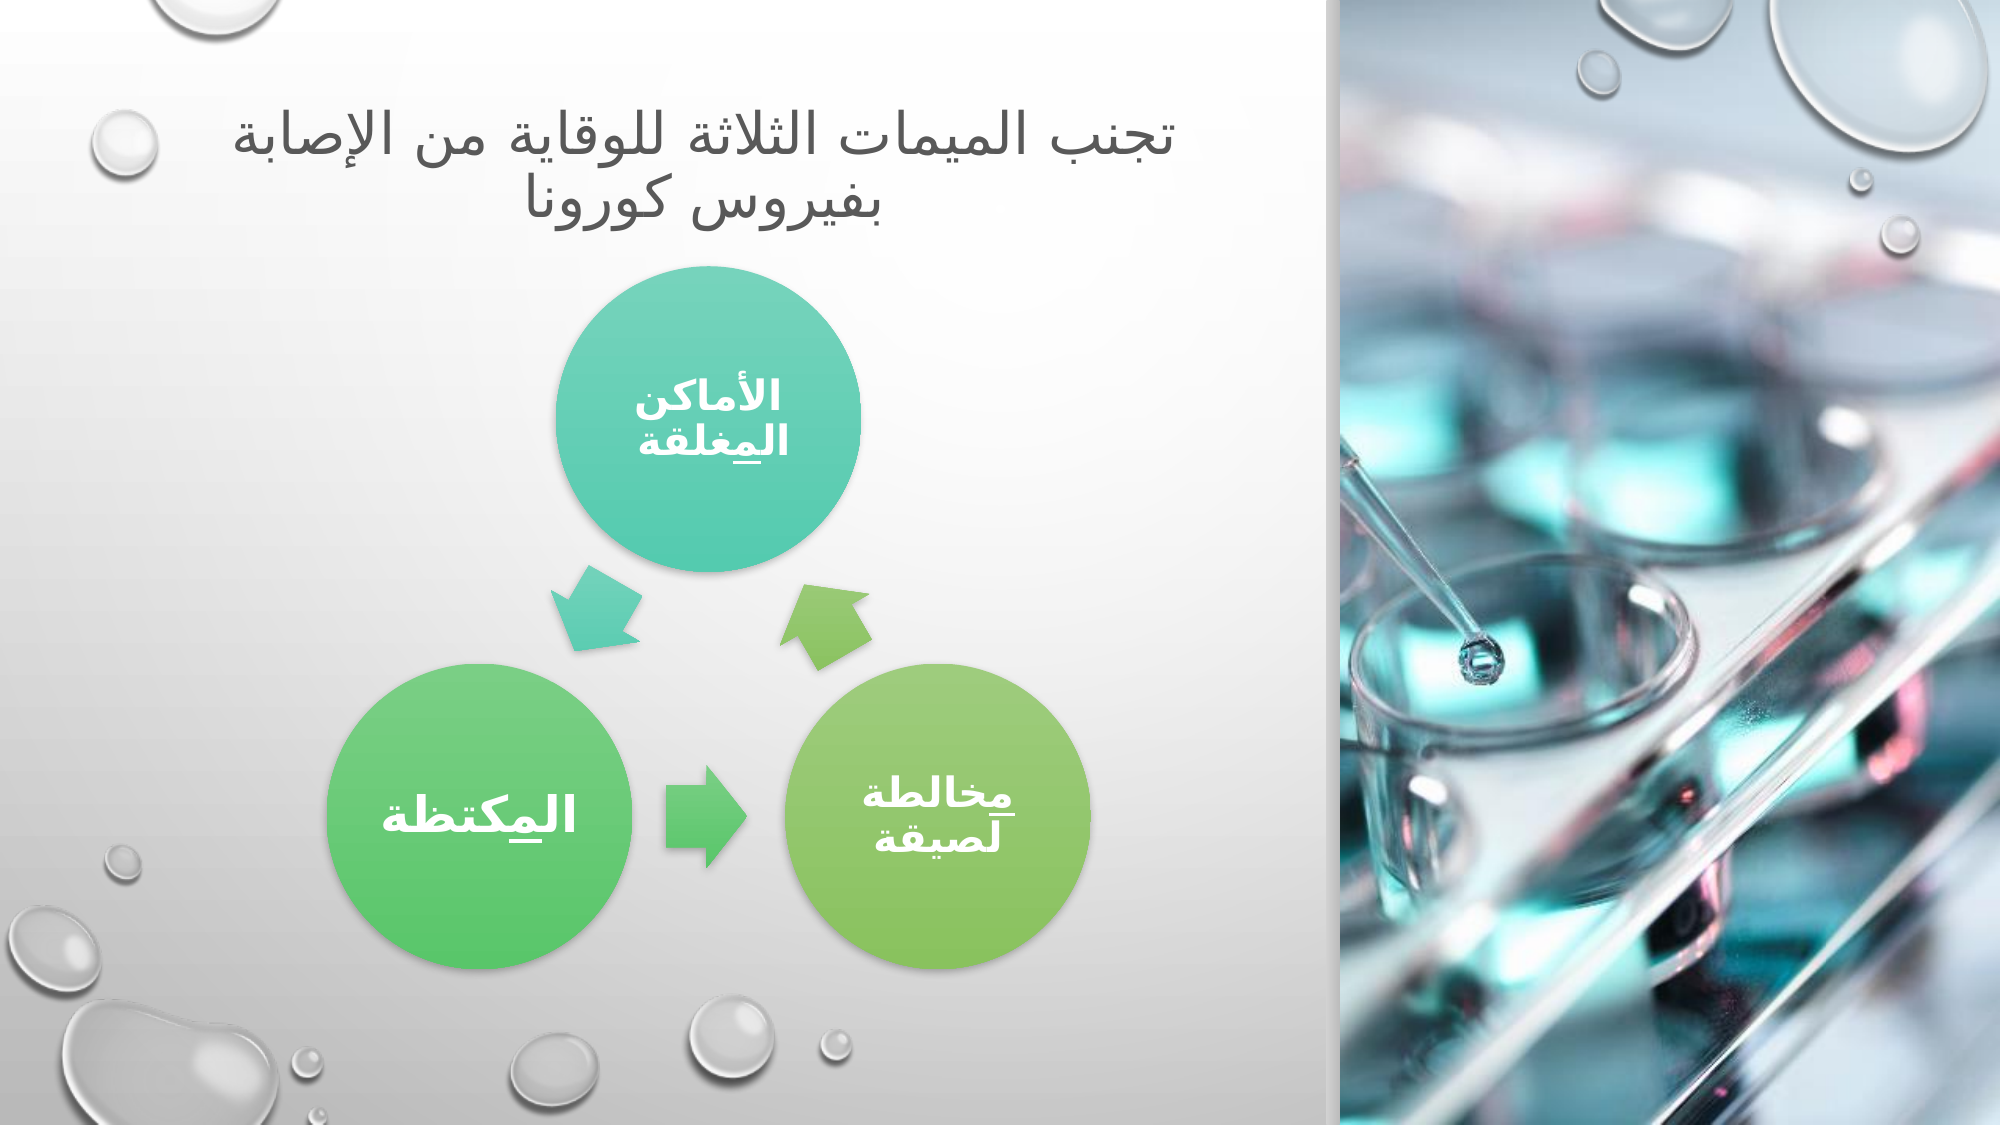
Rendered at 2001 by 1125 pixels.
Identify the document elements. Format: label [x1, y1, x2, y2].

picture [0, 0, 2000, 1125]
list [149, 265, 1268, 970]
